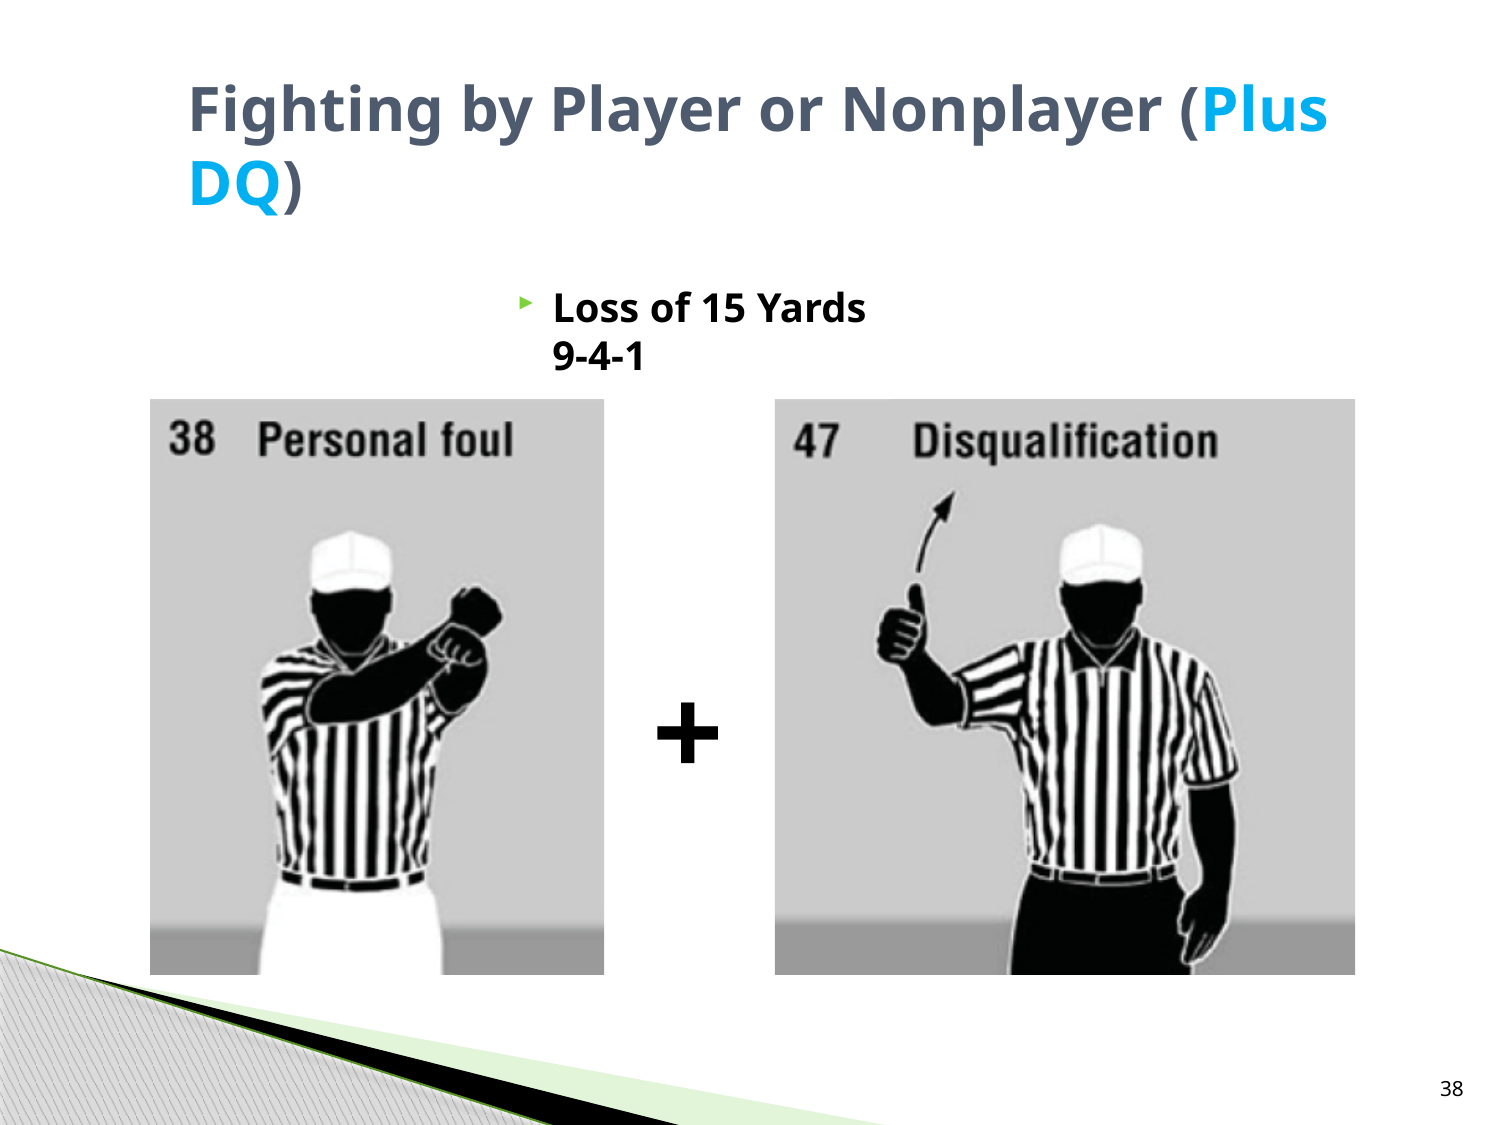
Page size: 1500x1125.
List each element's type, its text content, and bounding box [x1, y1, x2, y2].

picture [149, 399, 605, 976]
title Fighting by Player or Nonplayer (Plus DQ) [173, 62, 1400, 225]
list Loss of 15 Yards 9-4-1 [487, 275, 1004, 388]
slide_number 38 [1418, 1051, 1479, 1112]
picture [774, 399, 1356, 976]
text_box + [637, 645, 738, 811]
